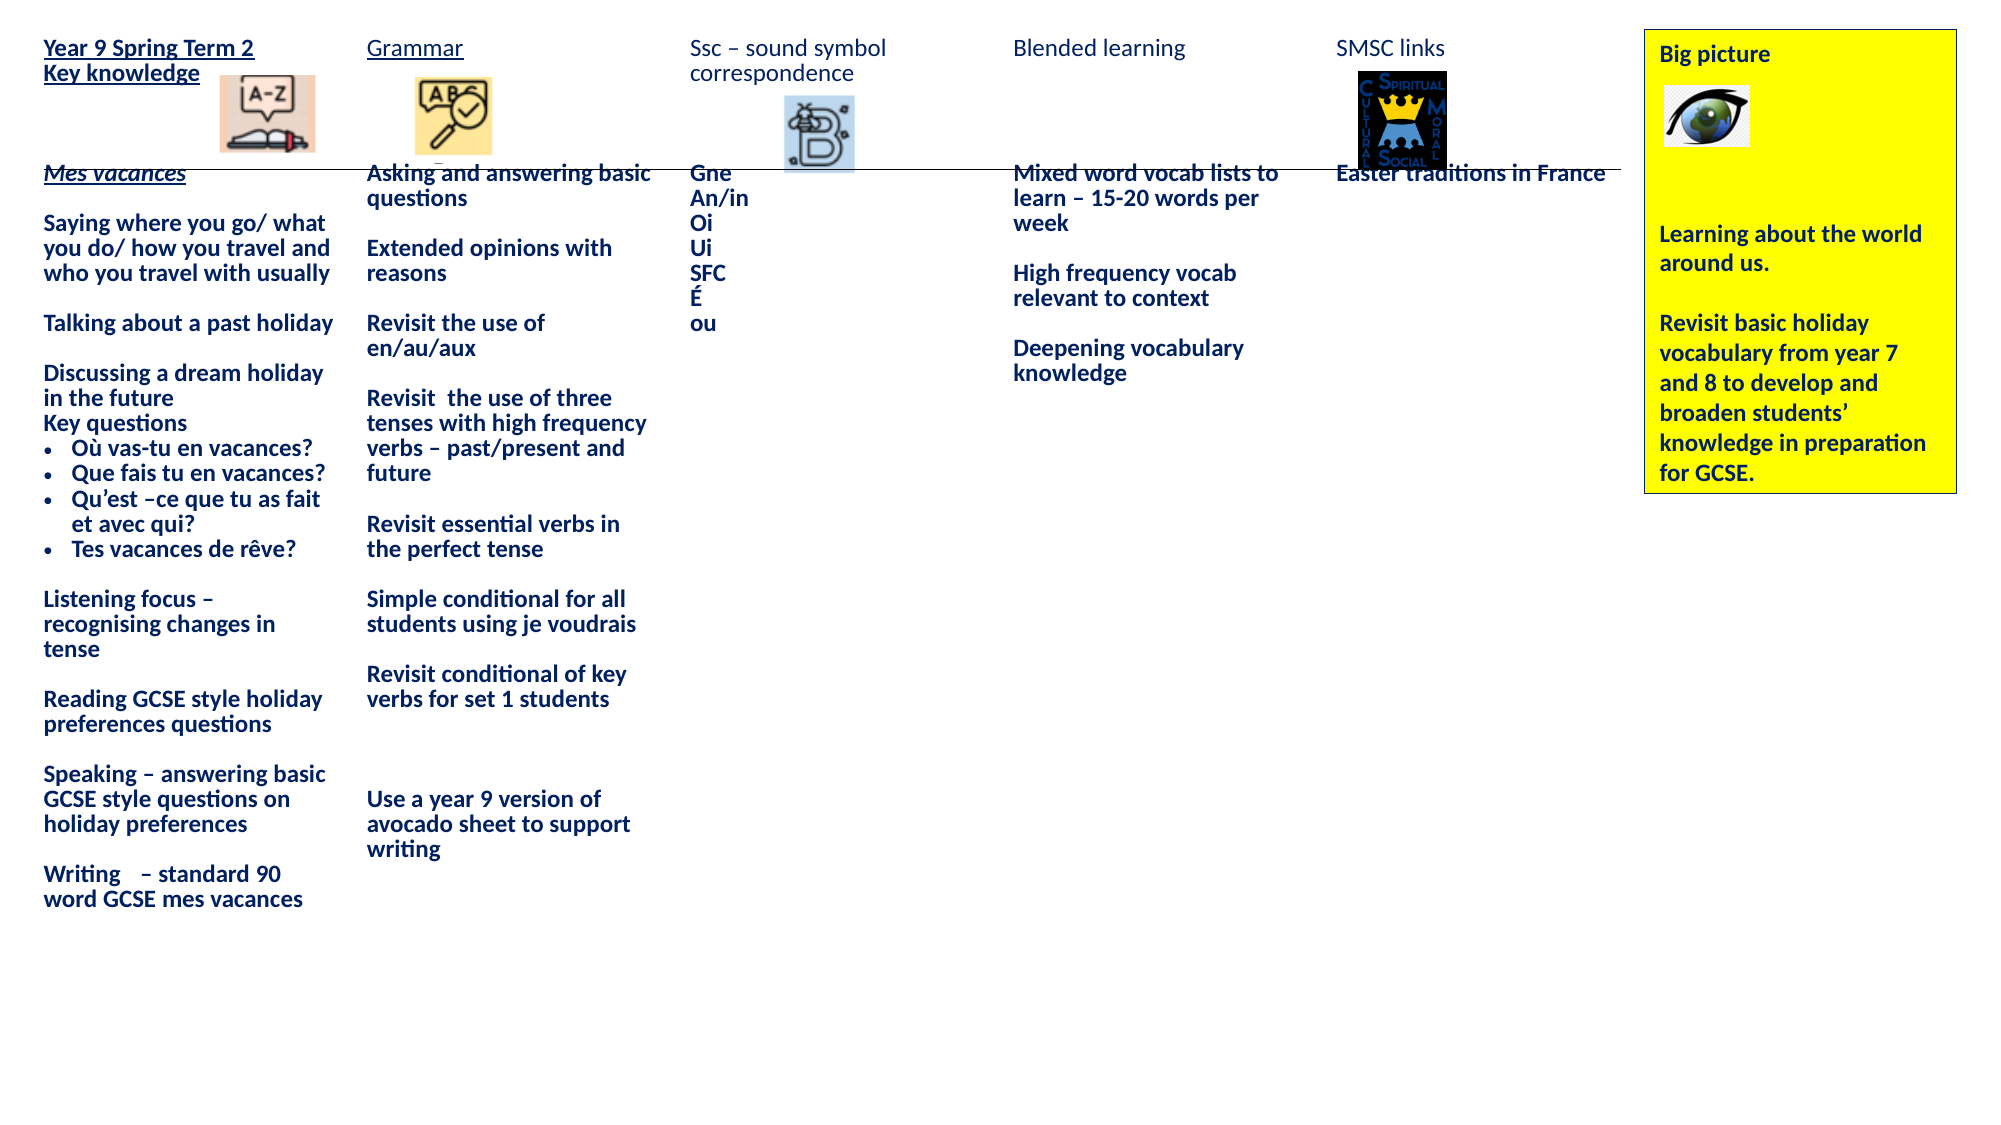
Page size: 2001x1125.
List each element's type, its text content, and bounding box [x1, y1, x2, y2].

table_header Year 9 Spring Term 2 Key knowledge Saying what people do Mes vacances Saying where you go/ what you do/ how you travel and who you travel with usually Talking about a past holiday Discussing a dream holiday in the future Key questions Où vas-tu en vacances? Que fais tu en vacances? Qu’est –ce que tu as fait et avec qui? Tes vacances de rêve? Listening focus – recognising changes in tense Reading GCSE style holiday preferences questions Speaking – answering basic GCSE style questions on holiday preferences Writingp – standard 90 word GCSE mes vacances [30, 31, 351, 944]
table_header Blended learning Mixed word vocab lists to learn – 15-20 words per week High frequency vocab relevant to context Deepening vocabulary knowledge [999, 170, 1321, 944]
picture [410, 77, 502, 164]
table_header Ssc – sound symbol correspondence Gne An/in Oi Ui SFC É ou [676, 31, 997, 168]
picture [775, 170, 864, 180]
table_header Grammar Asking and answering basic questions Extended opinions with reasons Revisit the use of en/au/aux Revisit the use of three tenses with high frequency verbs – past/present and future Revisit essential verbs in the perfect tense Simple conditional for all students using je voudrais Revisit conditional of key verbs for set 1 students Use a year 9 version of avocado sheet to support writing [353, 170, 674, 944]
picture [1664, 85, 1750, 147]
text_box Big picture Learning about the world around us. Revisit basic holiday vocabulary from year 7 and 8 to develop and broaden students’ knowledge in preparation for GCSE. [1644, 29, 1957, 494]
table_header SMSC links Easter traditions in France [1322, 31, 1644, 944]
table_header Grammar Asking and answering basic questions Extended opinions with reasons Revisit the use of en/au/aux Revisit the use of three tenses with high frequency verbs – past/present and future Revisit essential verbs in the perfect tense Simple conditional for all students using je voudrais Revisit conditional of key verbs for set 1 students Use a year 9 version of avocado sheet to support writing [353, 31, 674, 168]
picture [1358, 71, 1447, 169]
table_header Ssc – sound symbol correspondence Gne An/in Oi Ui SFC É ou [676, 170, 997, 944]
picture [775, 94, 864, 168]
table_header Blended learning Mixed word vocab lists to learn – 15-20 words per week High frequency vocab relevant to context Deepening vocabulary knowledge [999, 31, 1321, 168]
picture [219, 75, 317, 157]
